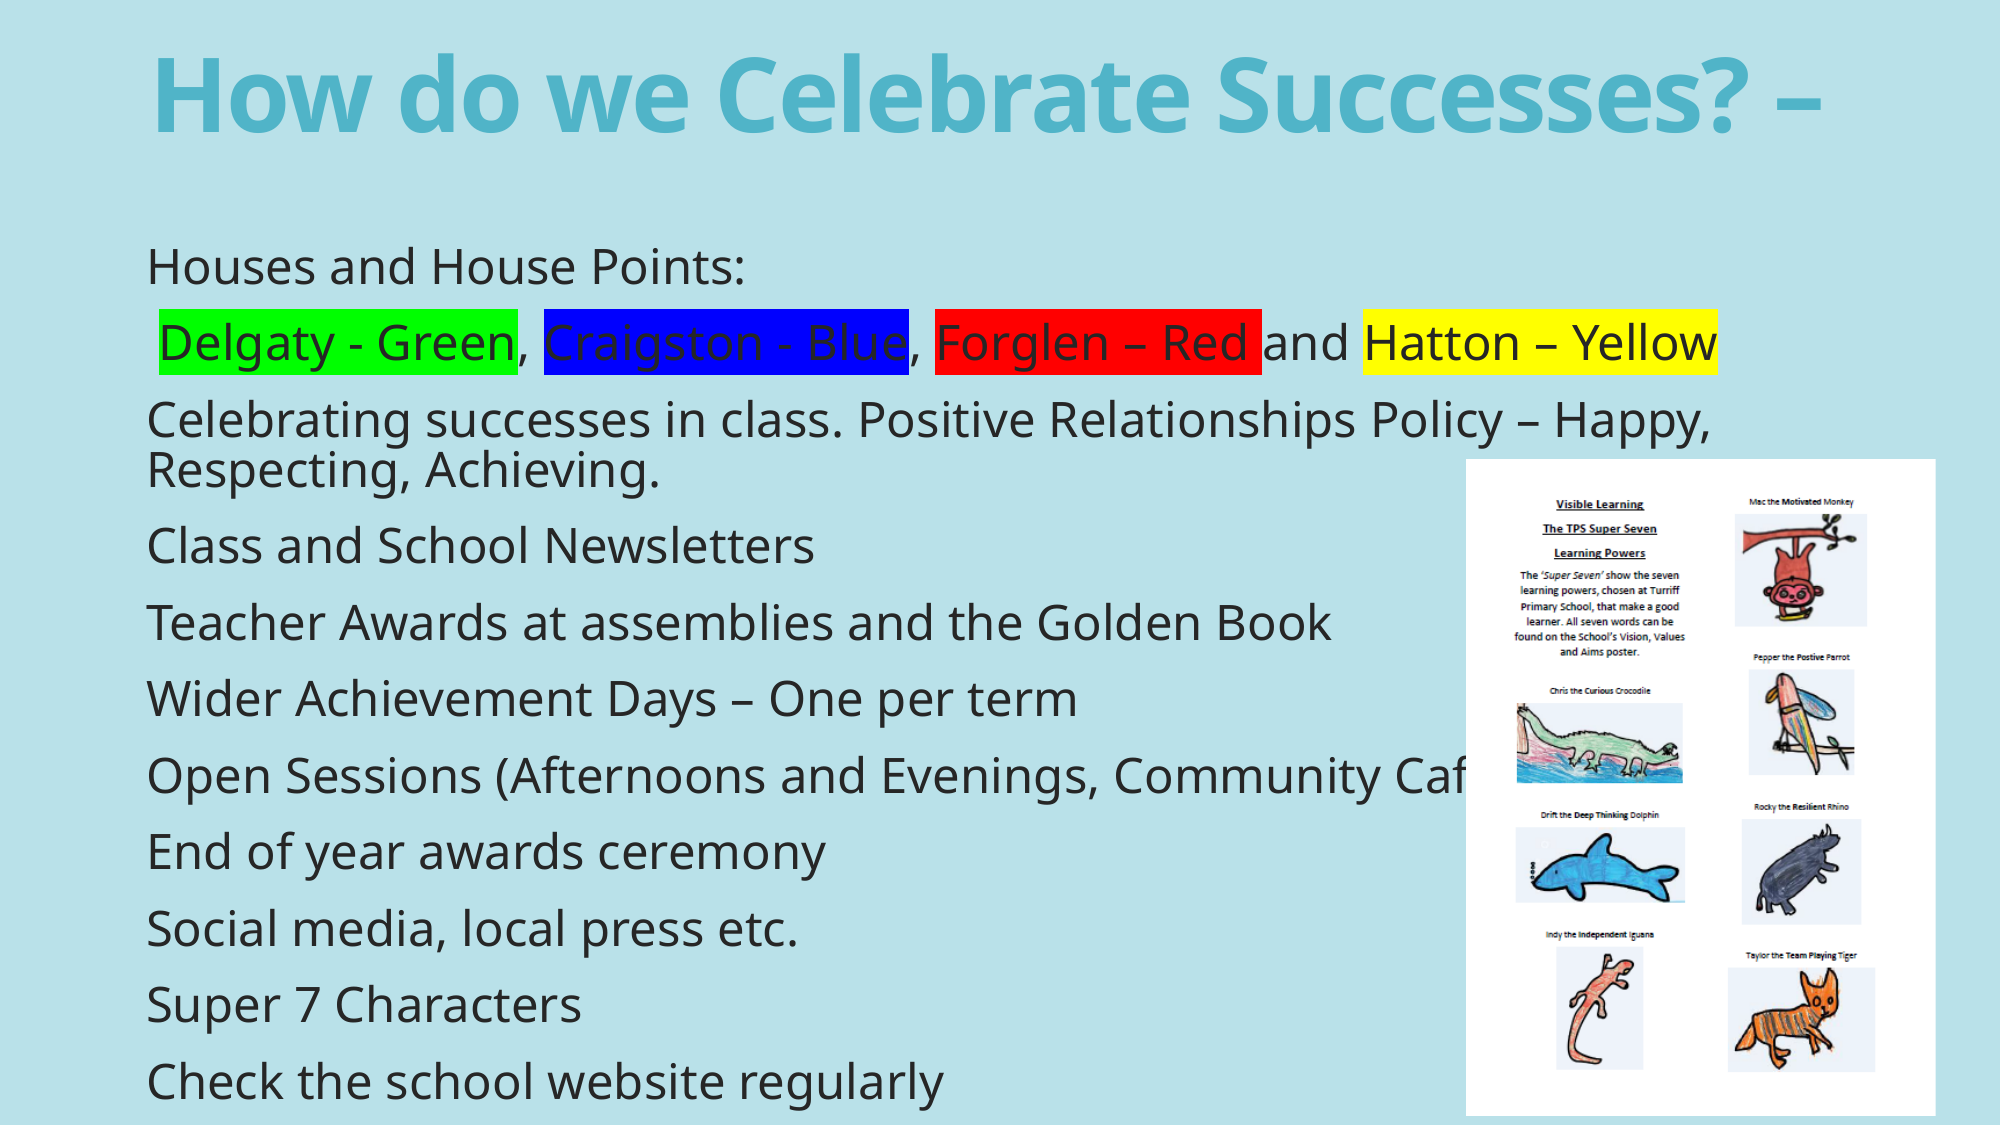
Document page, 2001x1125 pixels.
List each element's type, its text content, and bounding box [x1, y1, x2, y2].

title How do we Celebrate Successes? – [116, 27, 1884, 300]
picture [1465, 459, 1936, 1116]
list Houses and House Points: Delgaty - Green, Craigston - Blue, Forglen – Red and Hatton – Yellow Celebrating successes in class. Positive Relationships Policy – Happy, Respecting, Achieving. Class and School Newsletters Teacher Awards at assemblies and the Golden Book Wider Achievement Days – One per term Open Sessions (Afternoons and Evenings, Community Cafe) End of year awards ceremony Social media, local press etc. Super 7 Characters Check the school website regularly [116, 236, 1842, 1125]
